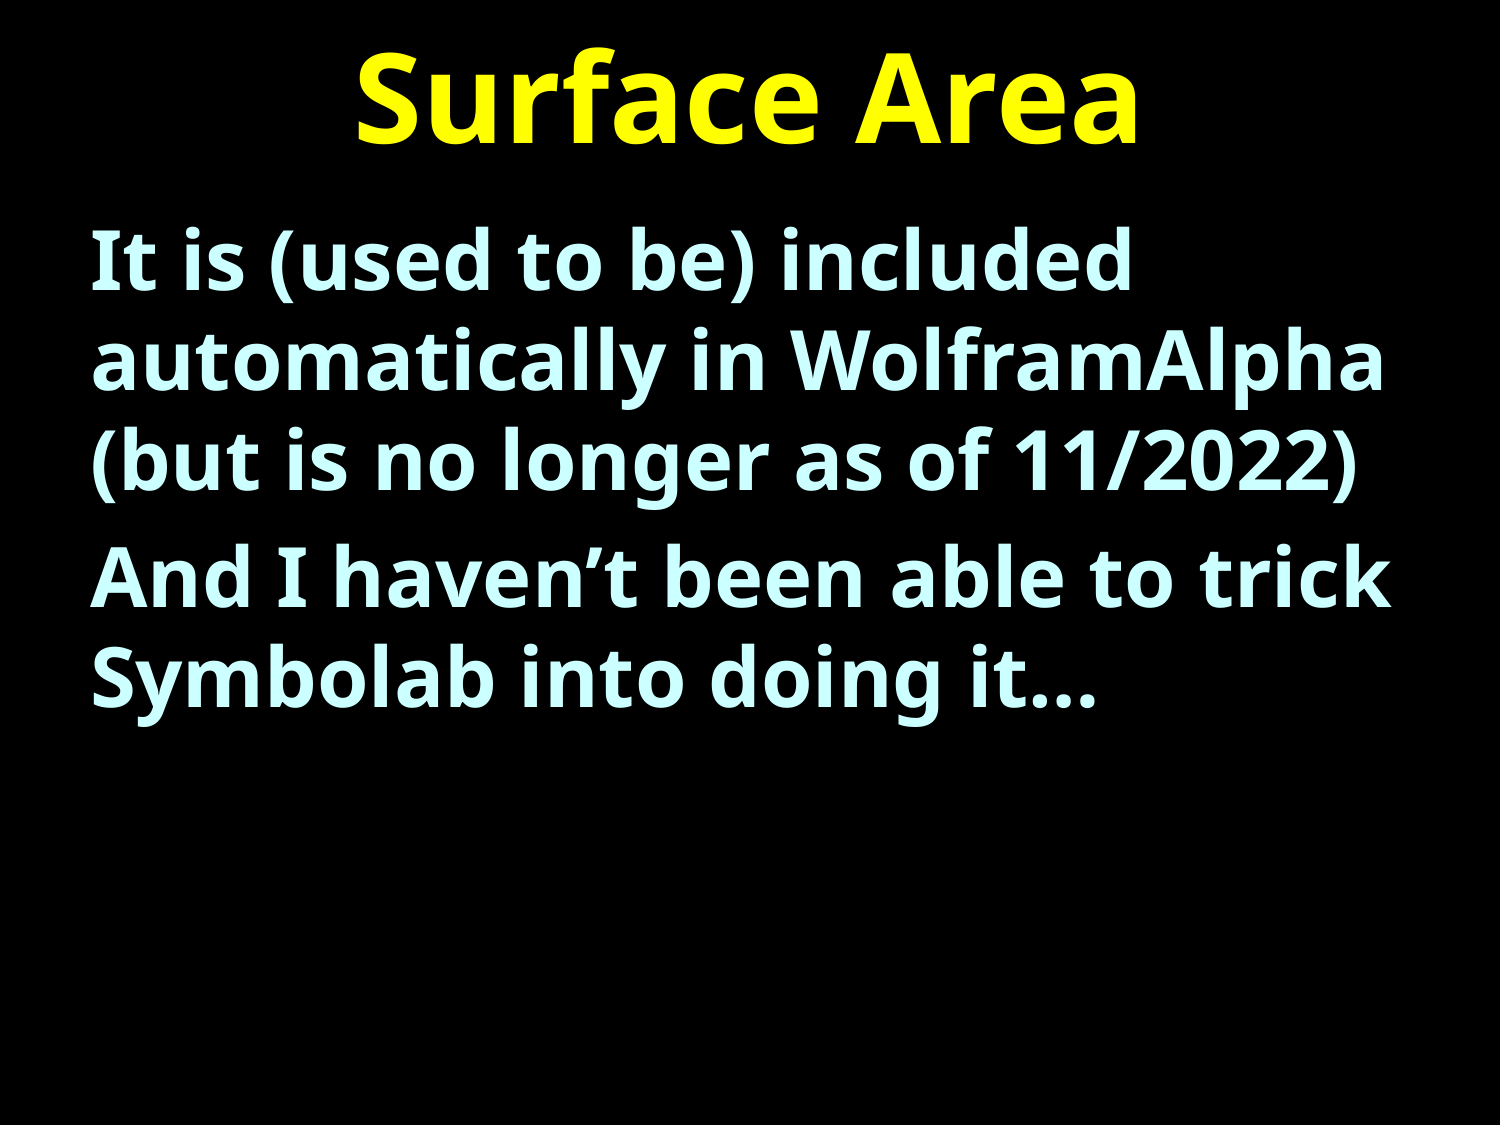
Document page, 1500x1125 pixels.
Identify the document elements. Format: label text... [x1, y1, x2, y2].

title Surface Area [0, 0, 1500, 188]
list It is (used to be) included automatically in WolframAlpha (but is no longer as of 11/2022) And I haven’t been able to trick Symbolab into doing it… [75, 200, 1450, 1125]
